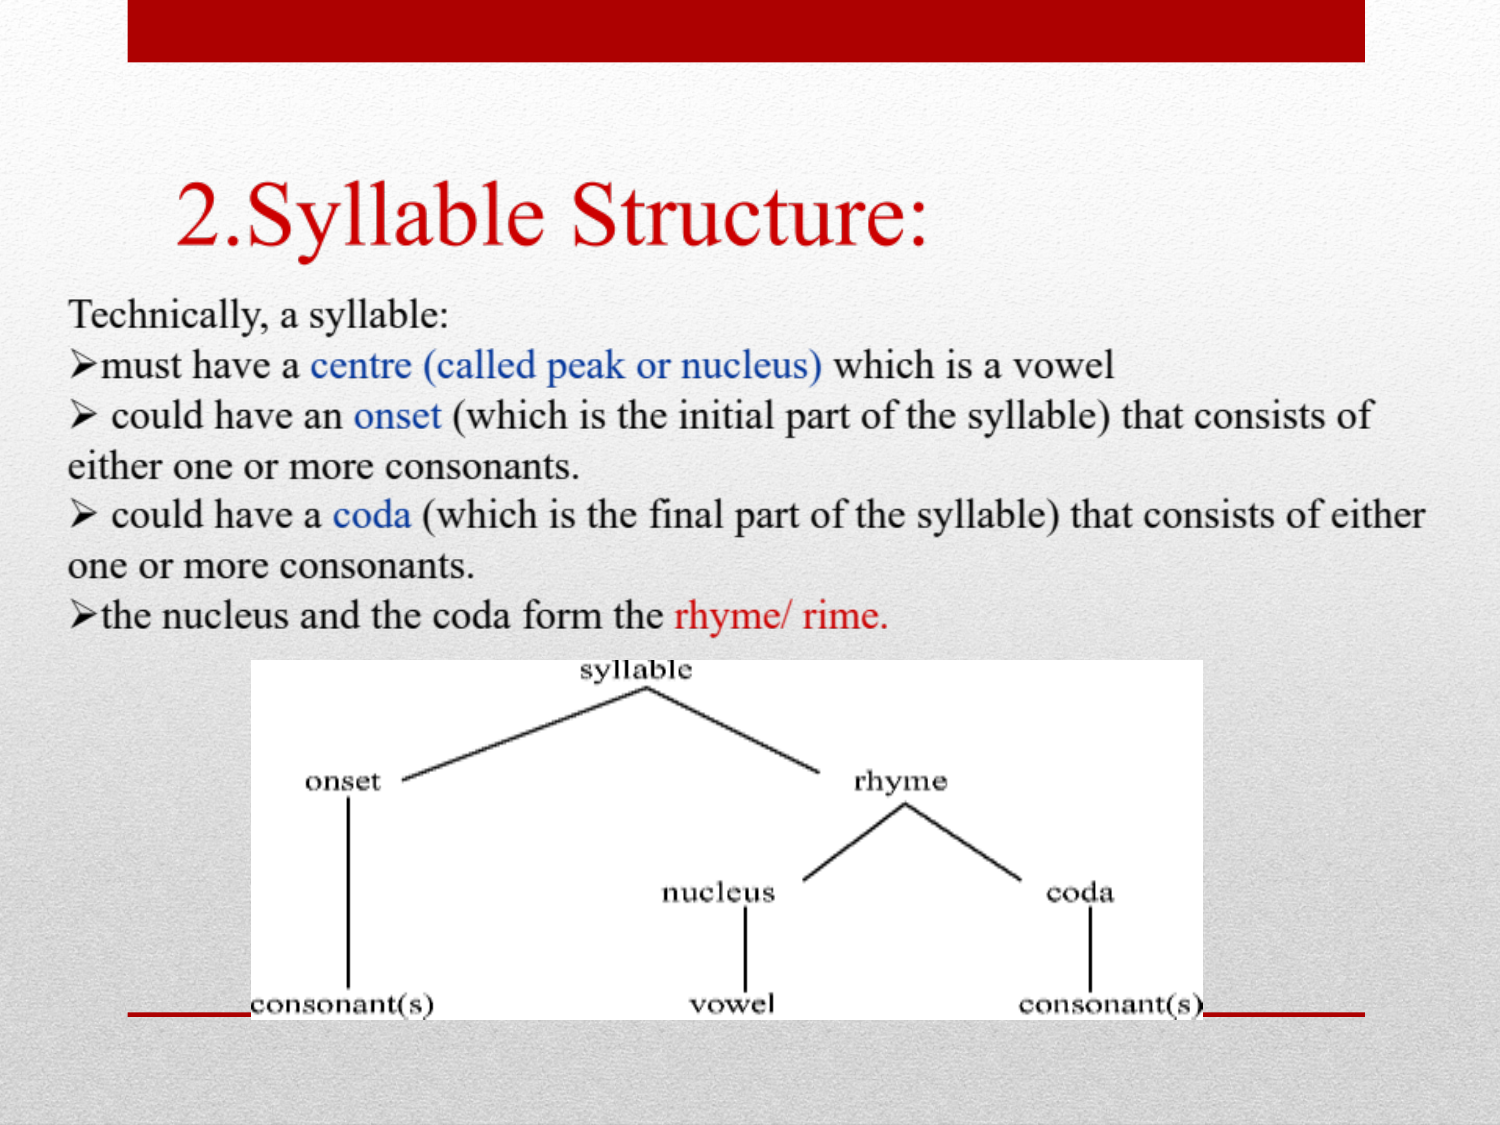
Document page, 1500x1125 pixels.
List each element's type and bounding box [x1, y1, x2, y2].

picture [40, 84, 1500, 1021]
